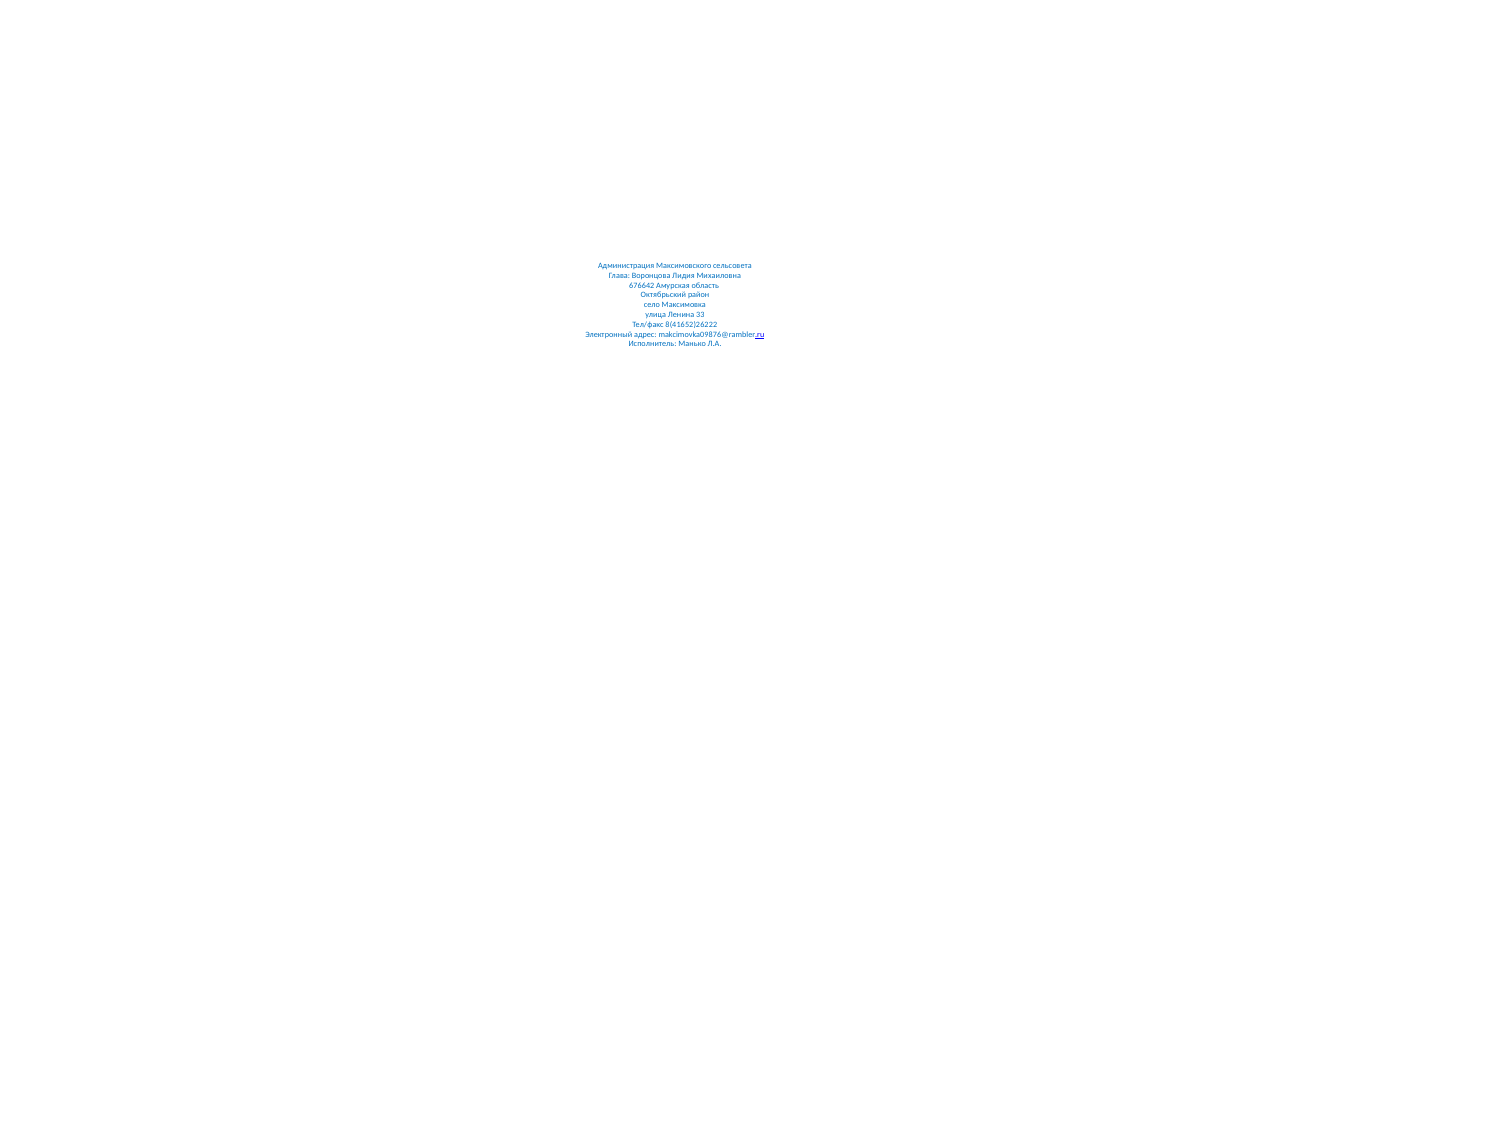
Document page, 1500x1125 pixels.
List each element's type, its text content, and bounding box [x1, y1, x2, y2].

title Администрация Максимовского сельсовета Глава: Воронцова Лидия Михаиловна 676642 Амурская область Октябрьский район село Максимовка улица Ленина 33 Тел/факс 8(41652)26222 Электронный адрес: makcimovka09876@rambler.ru Исполнитель: Манько Л.А. [0, 187, 1350, 363]
